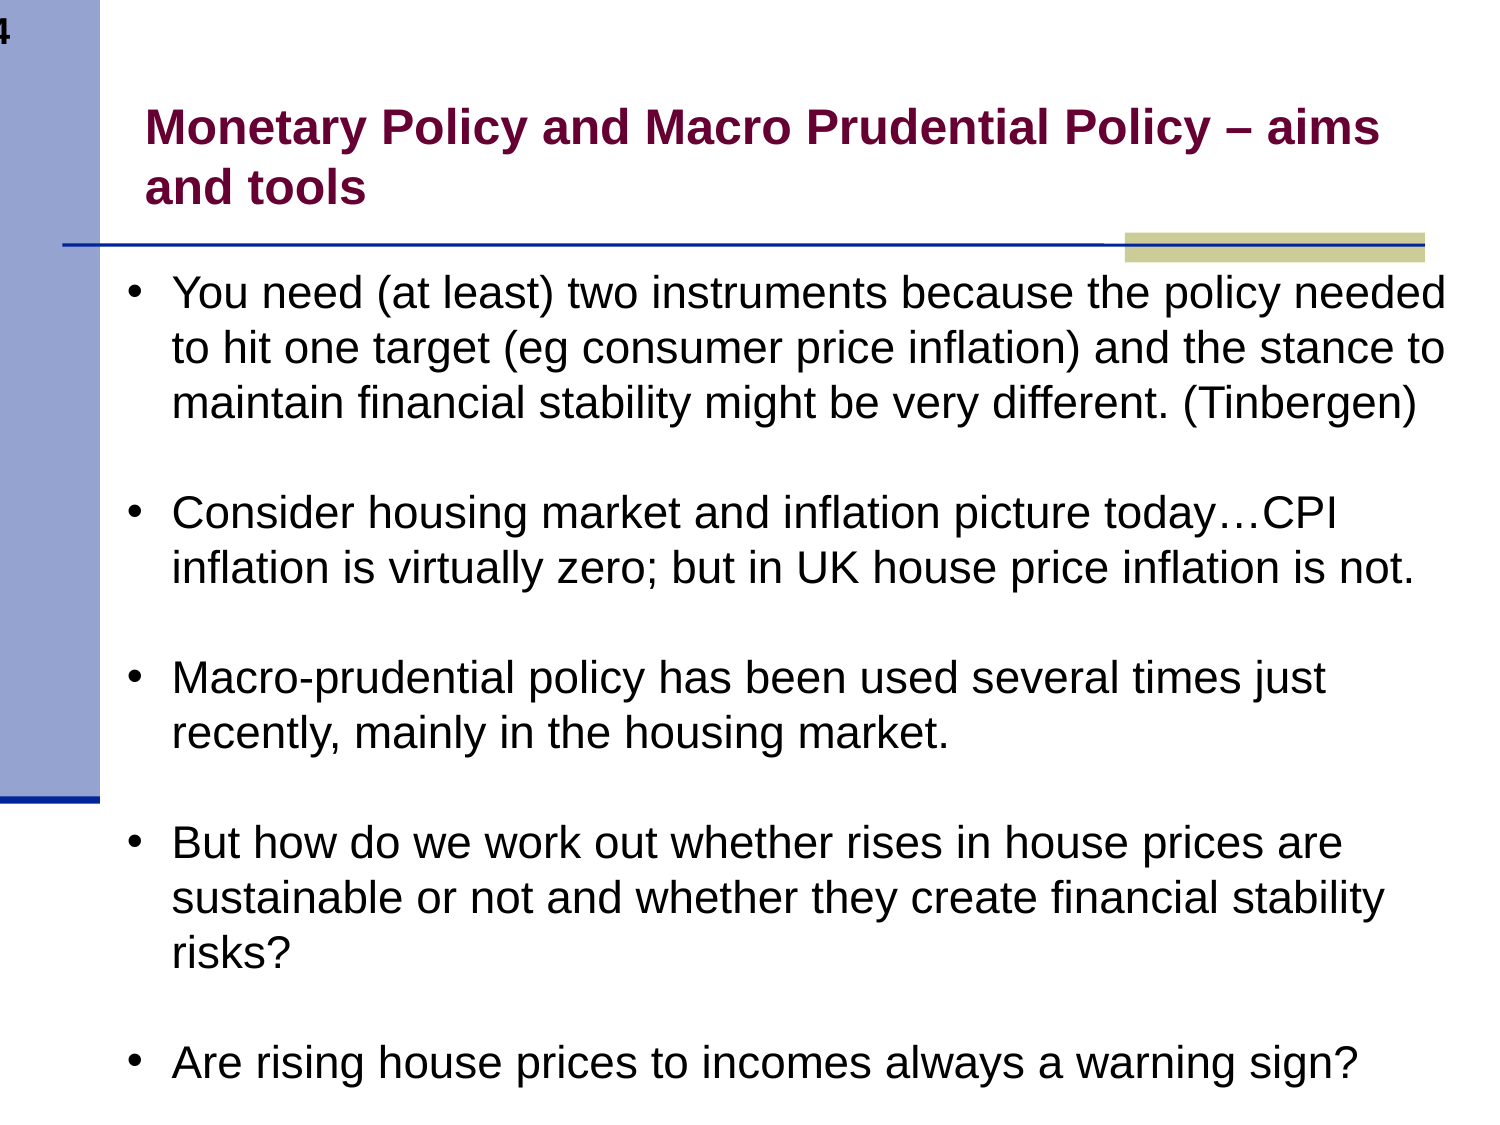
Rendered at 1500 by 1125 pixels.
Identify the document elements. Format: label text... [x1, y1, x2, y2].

text_box You need (at least) two instruments because the policy needed to hit one target (eg consumer price inflation) and the stance to maintain financial stability might be very different. (Tinbergen) Consider housing market and inflation picture today…CPI inflation is virtually zero; but in UK house price inflation is not. Macro-prudential policy has been used several times just recently, mainly in the housing market. But how do we work out whether rises in house prices are sustainable or not and whether they create financial stability risks? Are rising house prices to incomes always a warning sign? [112, 255, 1500, 1125]
title Monetary Policy and Macro Prudential Policy – aims and tools [129, 113, 1500, 197]
